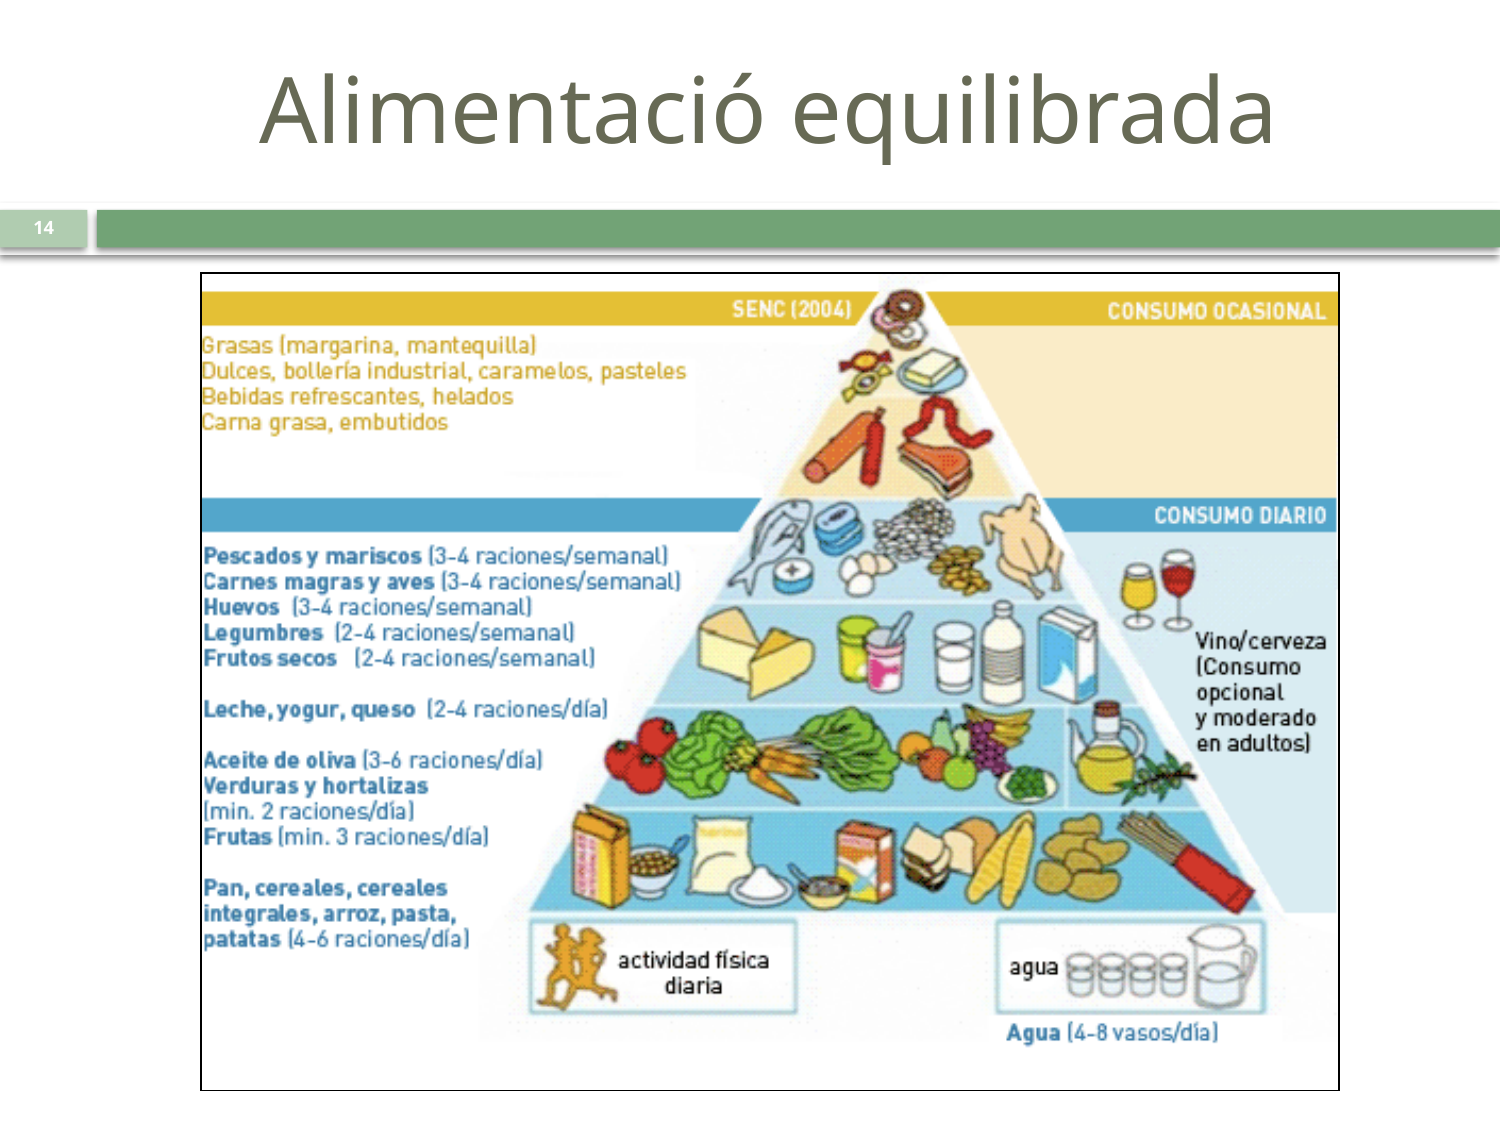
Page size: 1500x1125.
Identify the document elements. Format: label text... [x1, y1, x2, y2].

title Alimentació equilibrada [100, 37, 1439, 177]
picture [201, 273, 1339, 1091]
slide_number 14 [0, 208, 88, 249]
